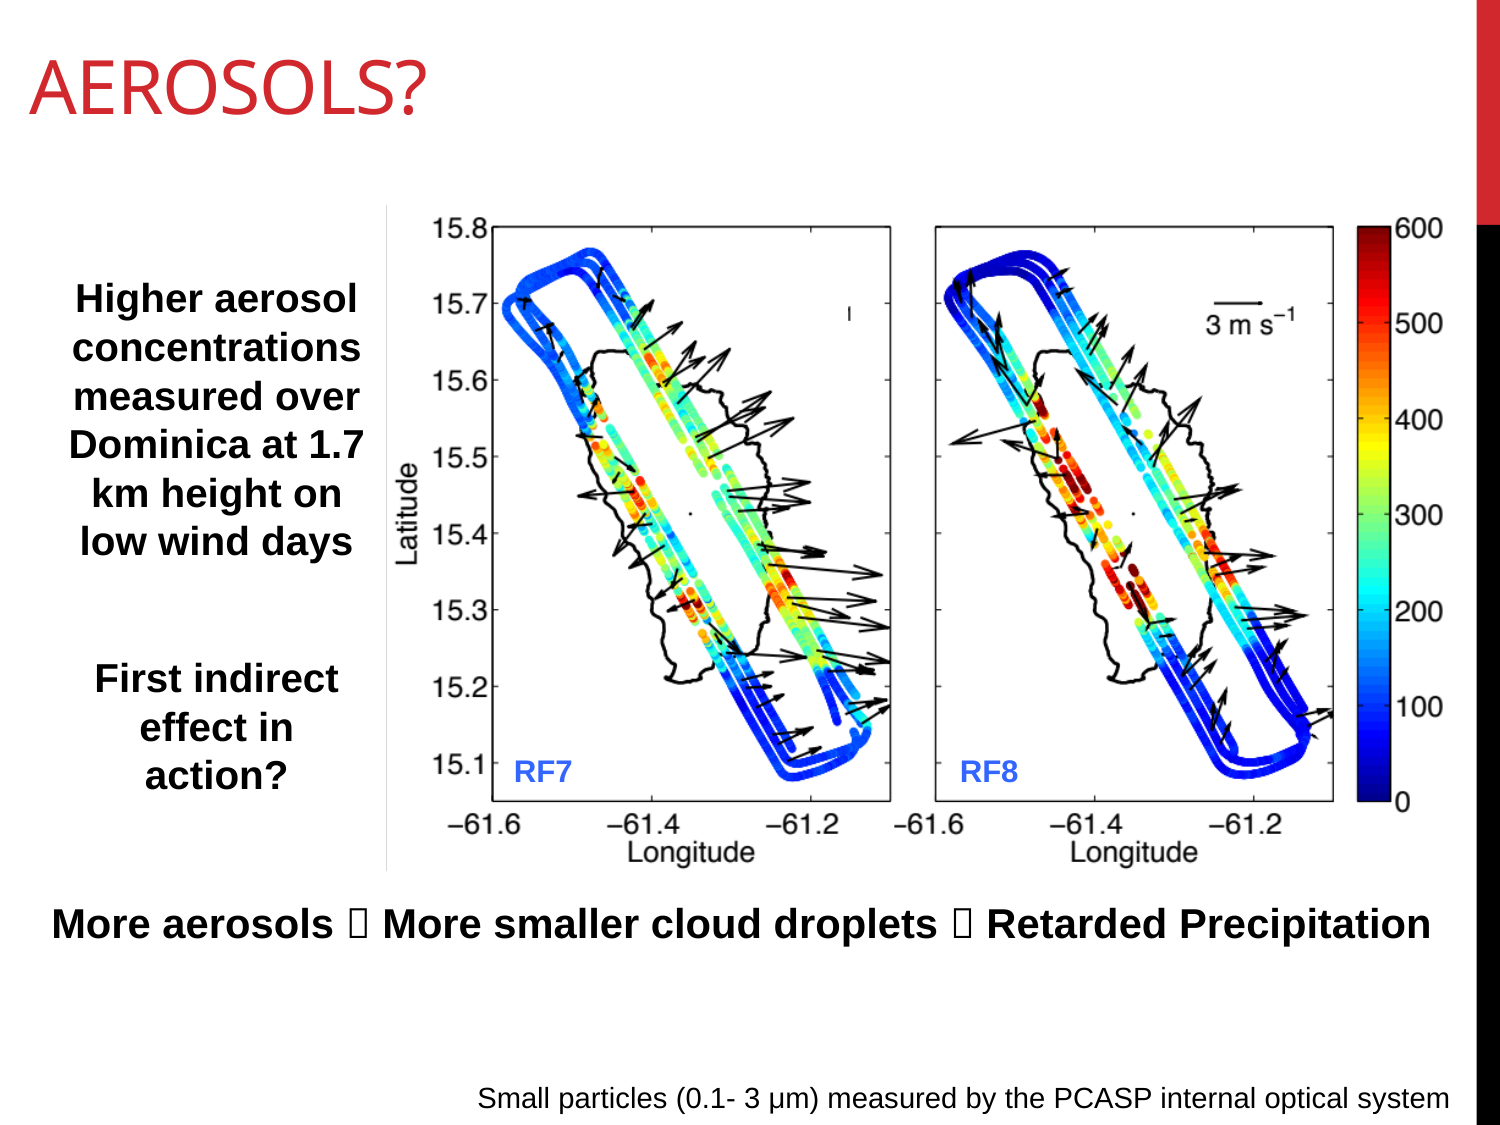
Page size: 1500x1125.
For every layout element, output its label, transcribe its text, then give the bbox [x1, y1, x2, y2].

text_box Small particles (0.1- 3 μm) measured by the PCASP internal optical system [462, 1072, 1476, 1122]
title Aerosols? [14, 0, 1478, 138]
list Higher aerosol concentrations measured over Dominica at 1.7 km height on low wind days First indirect effect in action? [45, 264, 381, 818]
text_box More aerosols  More smaller cloud droplets  Retarded Precipitation [0, 889, 1476, 963]
picture [384, 204, 1447, 871]
